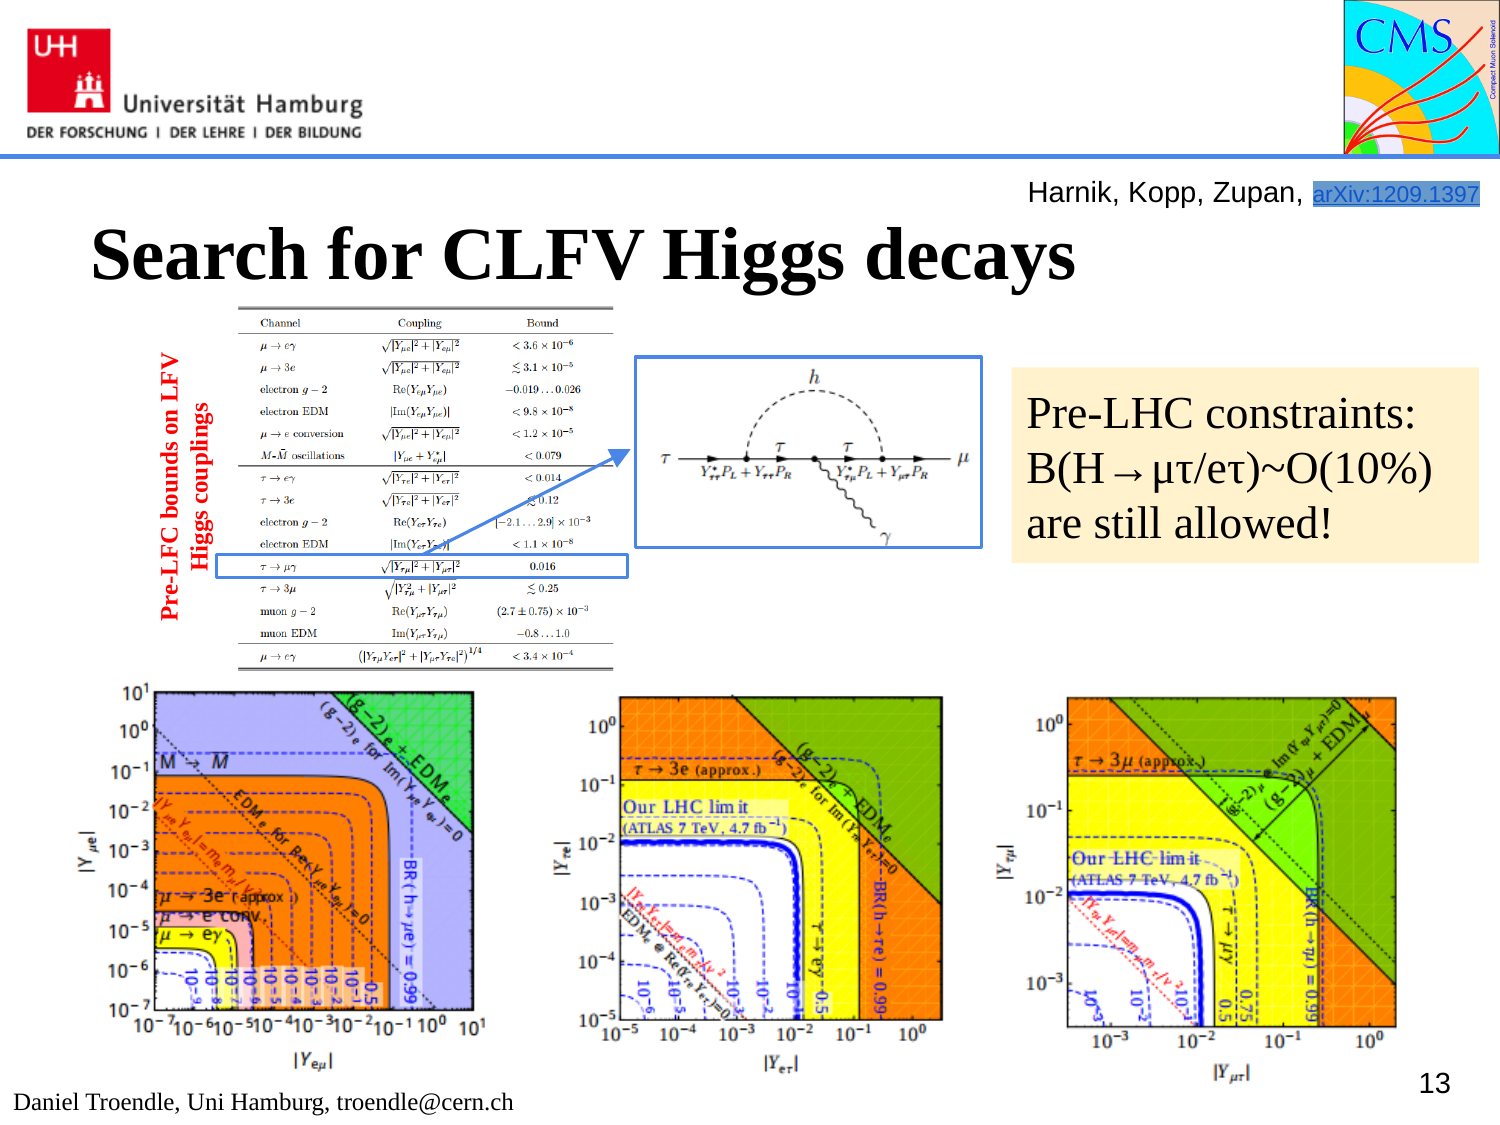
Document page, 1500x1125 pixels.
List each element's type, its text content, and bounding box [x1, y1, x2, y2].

slide_number ‹#› [1403, 1038, 1494, 1125]
title Search for CLFV Higgs decays [75, 156, 1425, 344]
text_box Pre-LFC bounds on LFV Higgs couplings [137, 320, 205, 654]
picture [636, 358, 981, 547]
picture [1343, 0, 1500, 147]
picture [57, 298, 981, 1081]
text_box Pre-LHC constraints: B(H→μτ/eτ)~O(10%) are still allowed! [1011, 367, 1479, 564]
text_box Harnik, Kopp, Zupan, arXiv:1209.1397 [1012, 147, 1500, 234]
picture [988, 691, 1426, 1092]
text_box [216, 554, 226, 578]
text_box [422, 448, 631, 555]
picture [0, 0, 389, 154]
